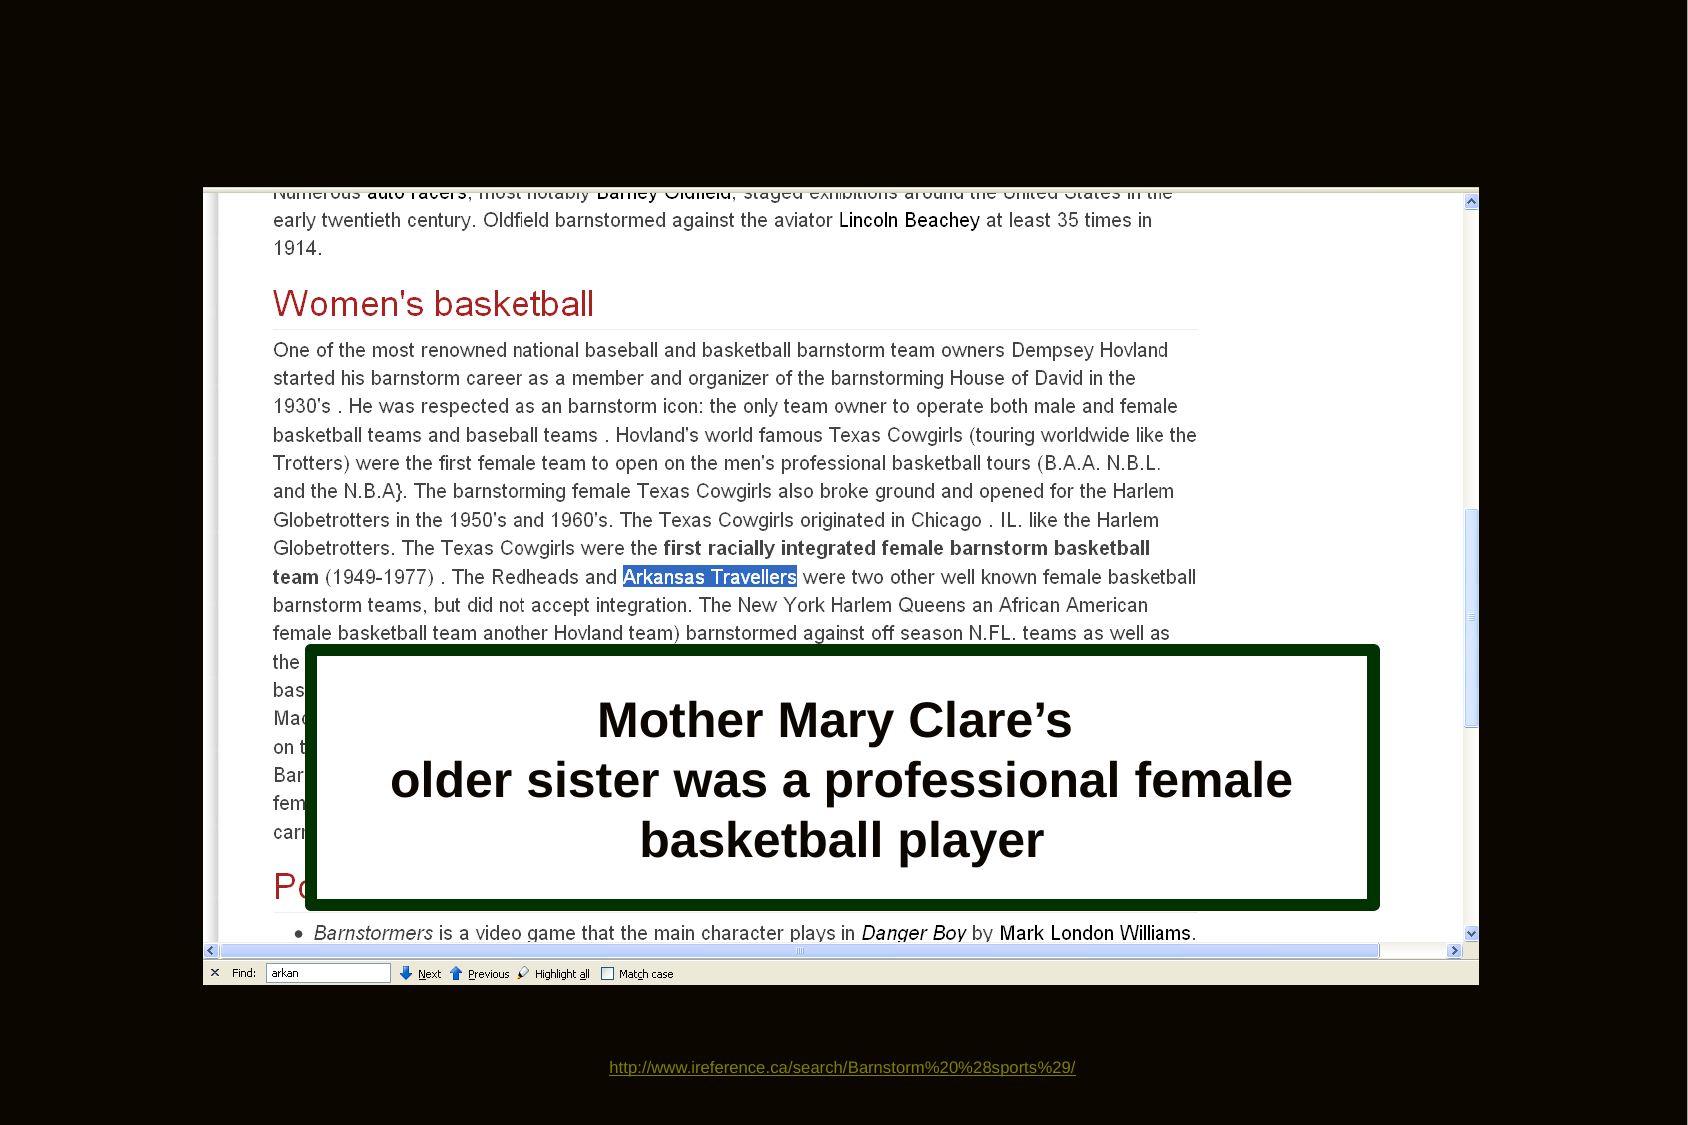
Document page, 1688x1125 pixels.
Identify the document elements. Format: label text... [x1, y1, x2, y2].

picture [202, 187, 1479, 985]
text_box http://www.ireference.ca/search/Barnstorm%20%28sports%29/ [594, 1049, 1092, 1085]
